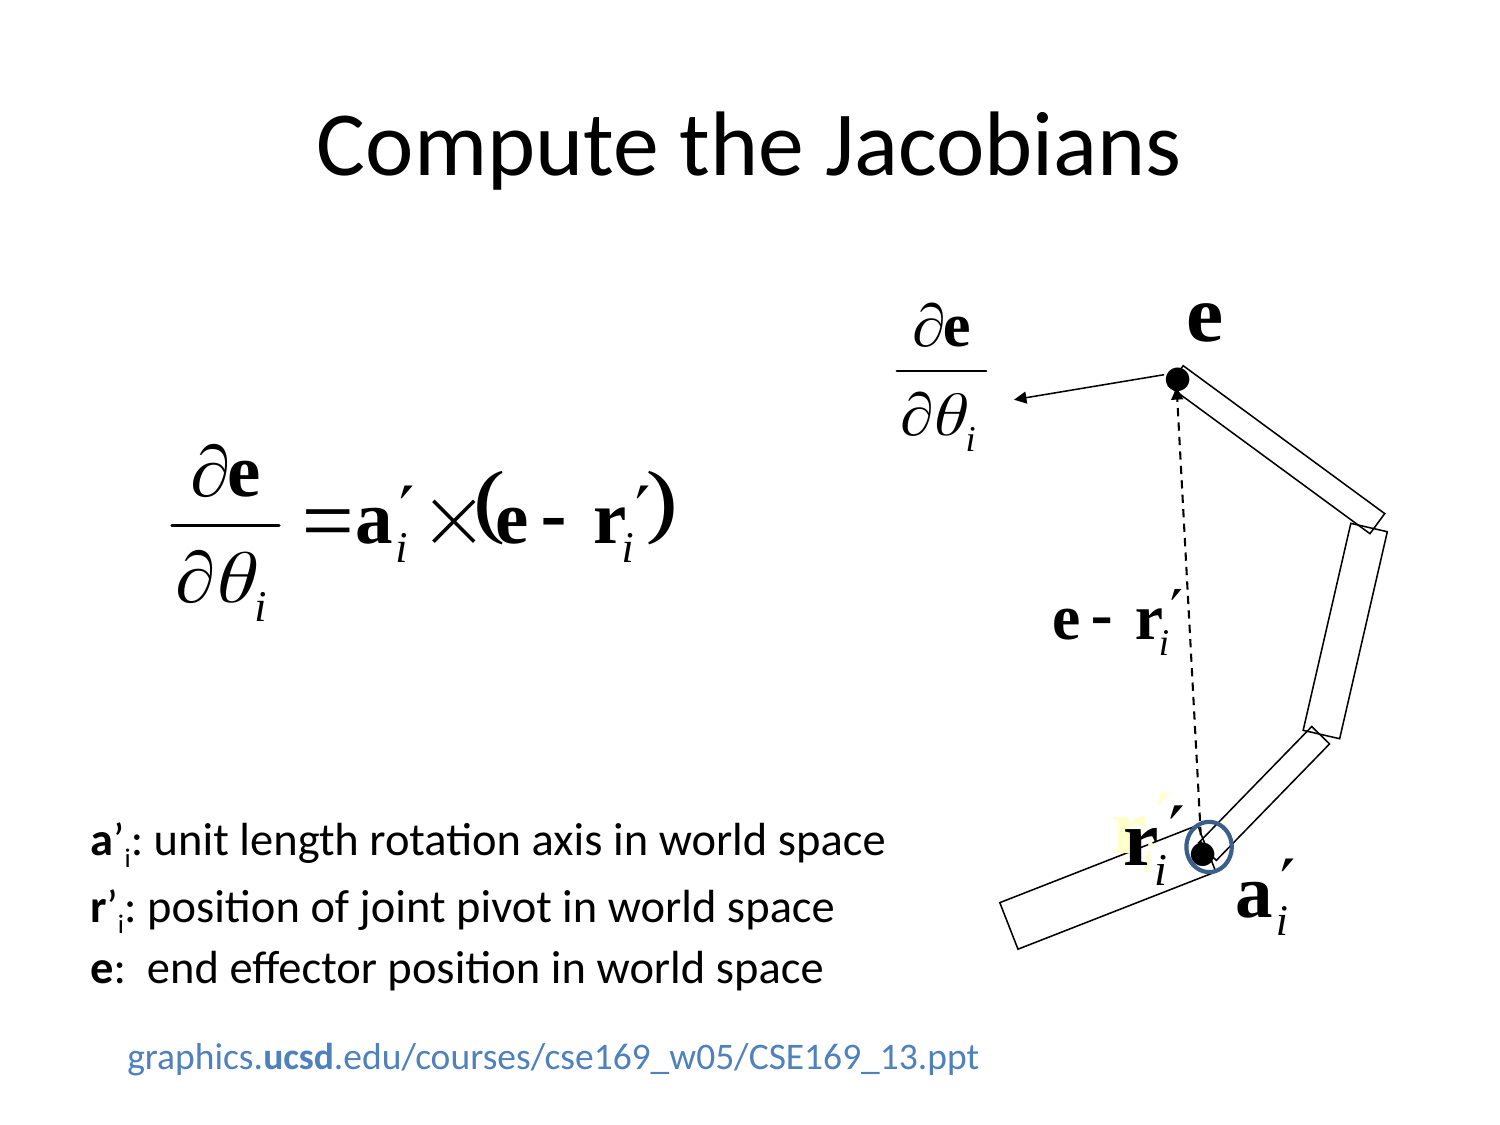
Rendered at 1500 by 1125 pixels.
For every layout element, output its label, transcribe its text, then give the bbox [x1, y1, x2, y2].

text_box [886, 286, 1002, 466]
text_box [999, 865, 1119, 950]
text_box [159, 424, 679, 639]
text_box [1014, 374, 1165, 404]
text_box [1303, 523, 1388, 739]
text_box • [1147, 324, 1210, 420]
list a’i: unit length rotation axis in world space r’i: position of joint pivot in world space e: end effector position in world space [75, 262, 1425, 1005]
title Compute the Jacobians [75, 45, 1425, 233]
text_box [1235, 726, 1330, 840]
text_box • [1193, 869, 1221, 895]
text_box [1176, 286, 1234, 357]
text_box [1113, 786, 1190, 901]
text_box [1193, 819, 1234, 875]
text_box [1101, 774, 1177, 888]
text_box [1210, 385, 1385, 528]
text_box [1044, 574, 1185, 669]
text_box graphics.ucsd.edu/courses/cse169_w05/CSE169_13.ppt [112, 1024, 1277, 1085]
text_box • [1193, 799, 1235, 840]
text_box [1226, 841, 1302, 955]
